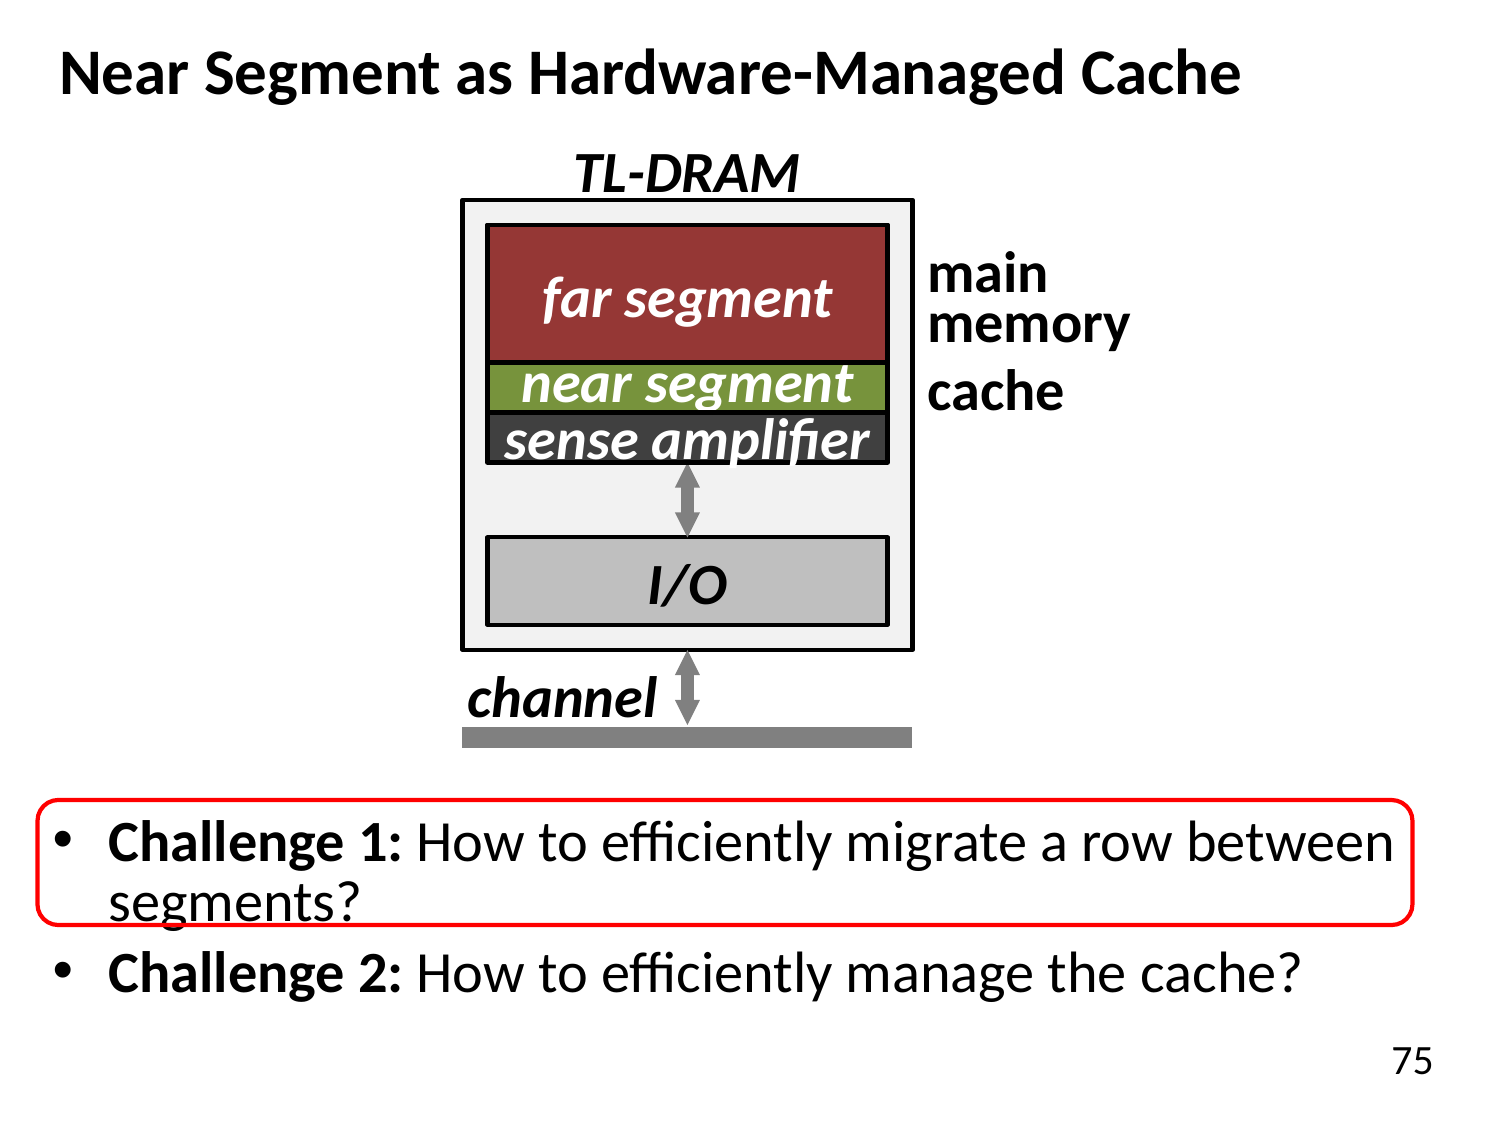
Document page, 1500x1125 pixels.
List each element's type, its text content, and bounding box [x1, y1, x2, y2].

text_box channel [423, 660, 683, 727]
text_box TL-DRAM [460, 135, 914, 202]
list Challenge 1: How to efficiently migrate a row between segments? Challenge 2: How to efficiently manage the cache? [37, 725, 1488, 1013]
title Near Segment as Hardware-Managed Cache [0, 0, 1500, 138]
text_box cache [910, 360, 1152, 415]
text_box main [910, 235, 1115, 285]
text_box [460, 198, 915, 652]
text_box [487, 224, 888, 463]
text_box I/O [485, 535, 890, 627]
text_box [35, 797, 1415, 928]
text_box channel [691, 660, 702, 727]
text_box memory [910, 285, 1227, 352]
